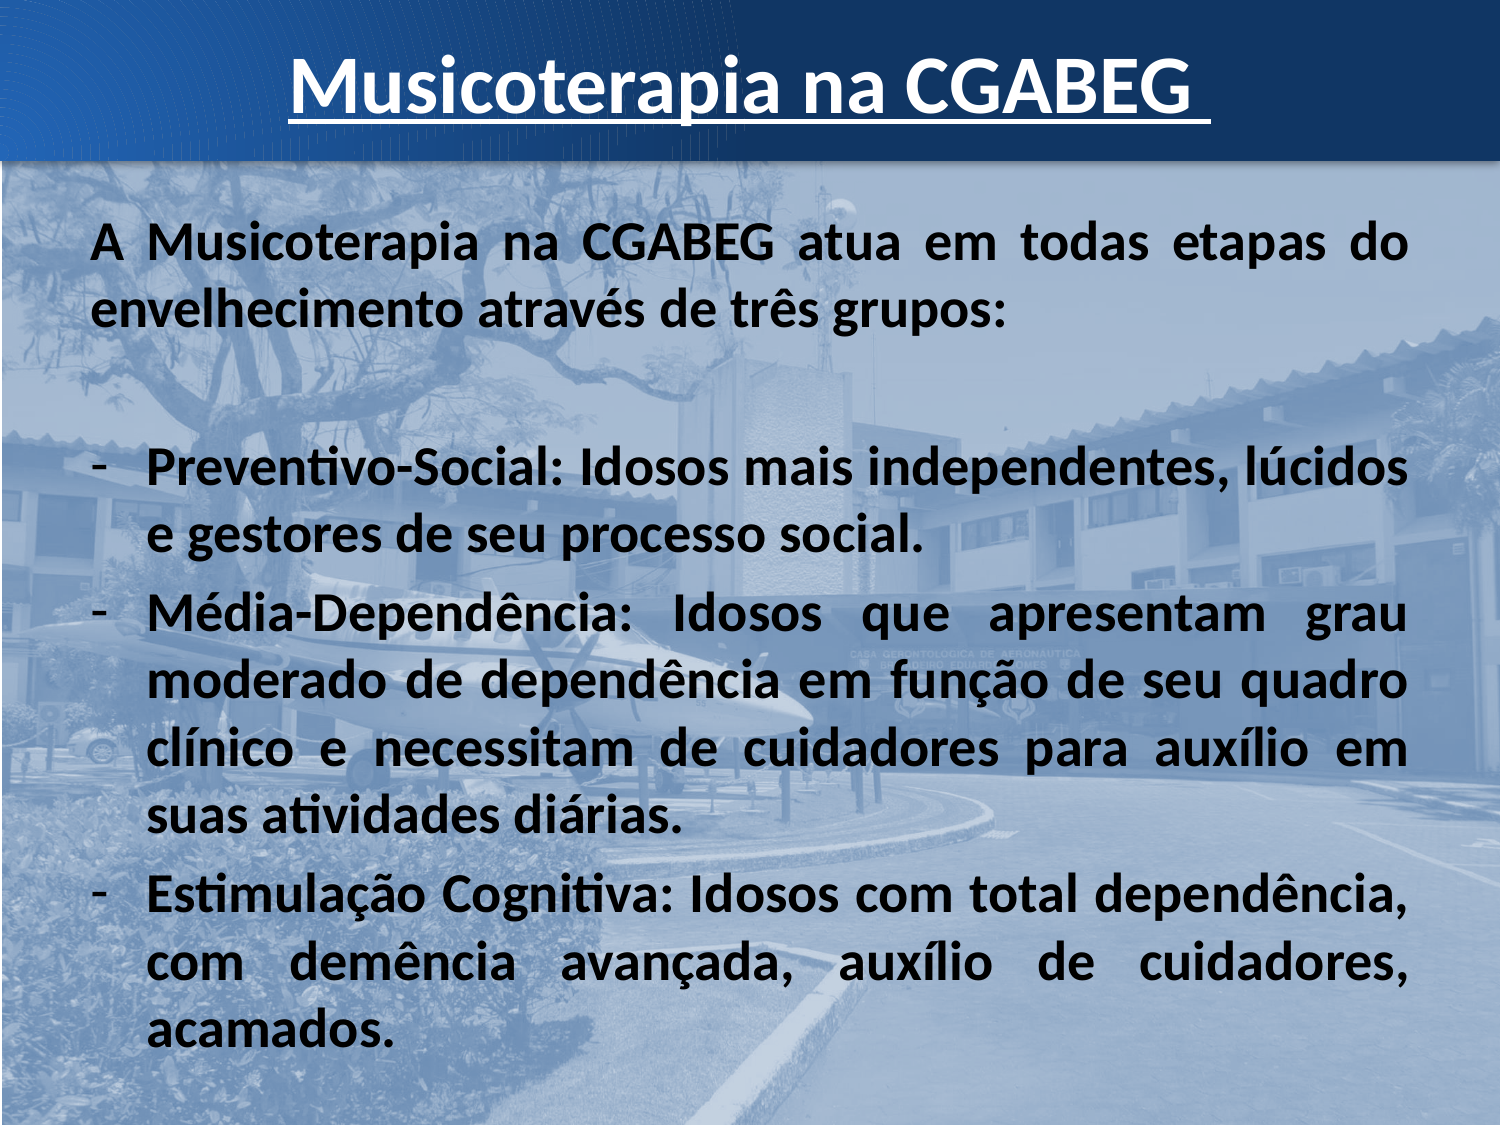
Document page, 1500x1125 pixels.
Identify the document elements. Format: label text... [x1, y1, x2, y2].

text_box Musicoterapia na CGABEG [0, 0, 1500, 159]
picture [2, 160, 1500, 1125]
